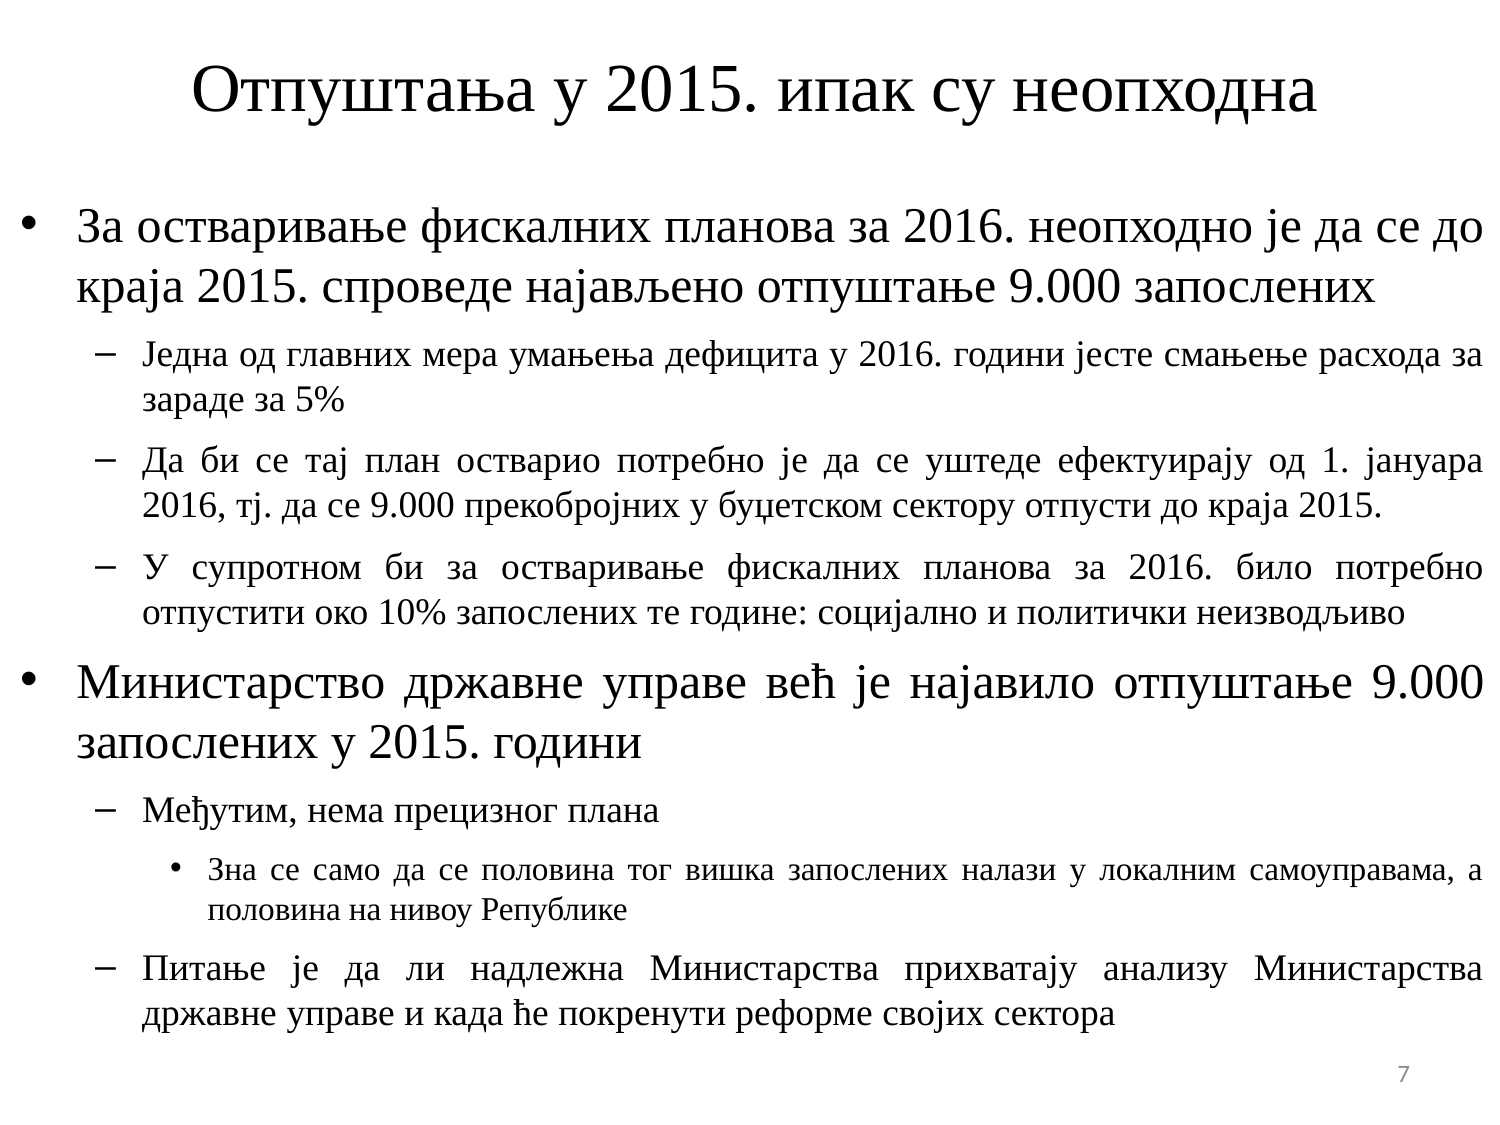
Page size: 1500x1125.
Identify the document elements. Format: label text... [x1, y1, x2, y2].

list За остваривање фискалних планова за 2016. неопходно је да се до краја 2015. спроведе најављено отпуштање 9.000 запослених Једна од главних мера умањења дефицита у 2016. години јесте смањење расхода за зараде за 5% Да би се тај план остварио потребно је да се уштеде ефектуирају од 1. јануара 2016, тј. да се 9.000 прекобројних у буџетском сектору отпусти до краја 2015. У супротном би за остваривање фискалних планова за 2016. било потребно отпустити око 10% запослених те године: социјално и политички неизводљиво Министарство државне управе већ је најавило отпуштање 9.000 запослених у 2015. години Међутим, нема прецизног плана Зна се само да се половина тог вишка запослених налази у локалним самоуправама, а половина на нивоу Републике Питање је да ли надлежна Министарства прихватају анализу Министарства државне управе и када ће покренути реформе својих сектора [5, 184, 1500, 1125]
title Отпуштања у 2015. ипак су неопходна [5, 30, 1500, 138]
slide_number 7 [1074, 1042, 1425, 1103]
